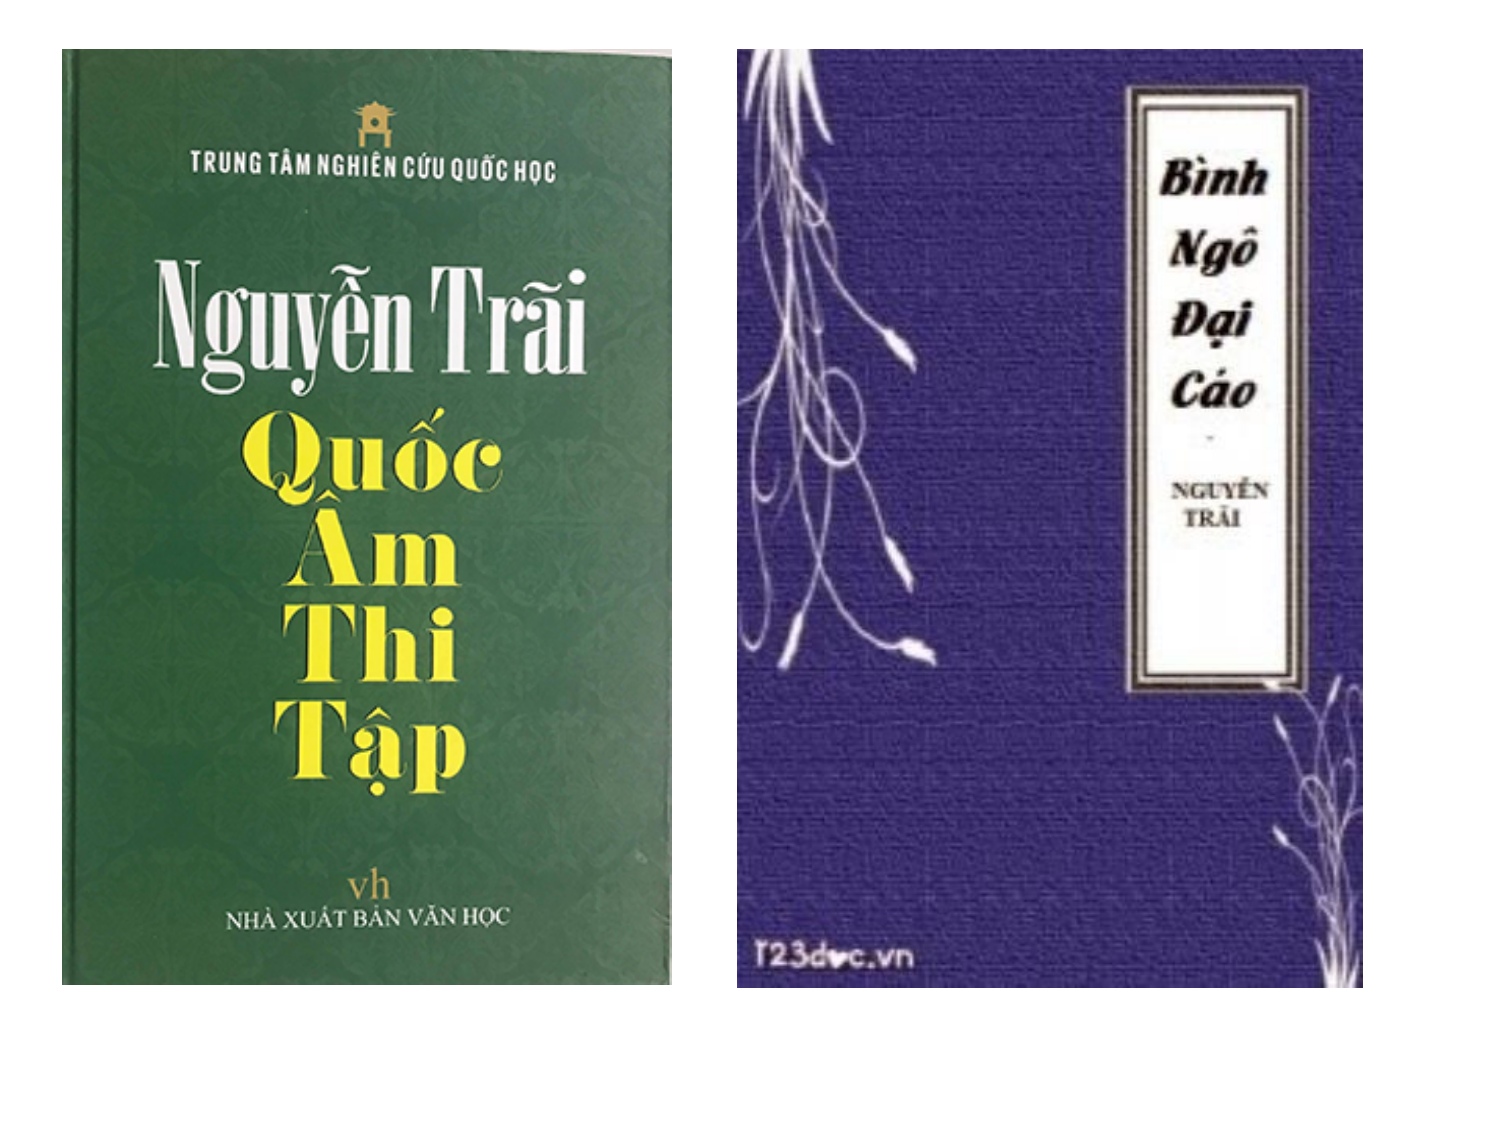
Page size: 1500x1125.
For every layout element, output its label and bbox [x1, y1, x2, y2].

picture [62, 49, 673, 985]
picture [737, 49, 1363, 988]
